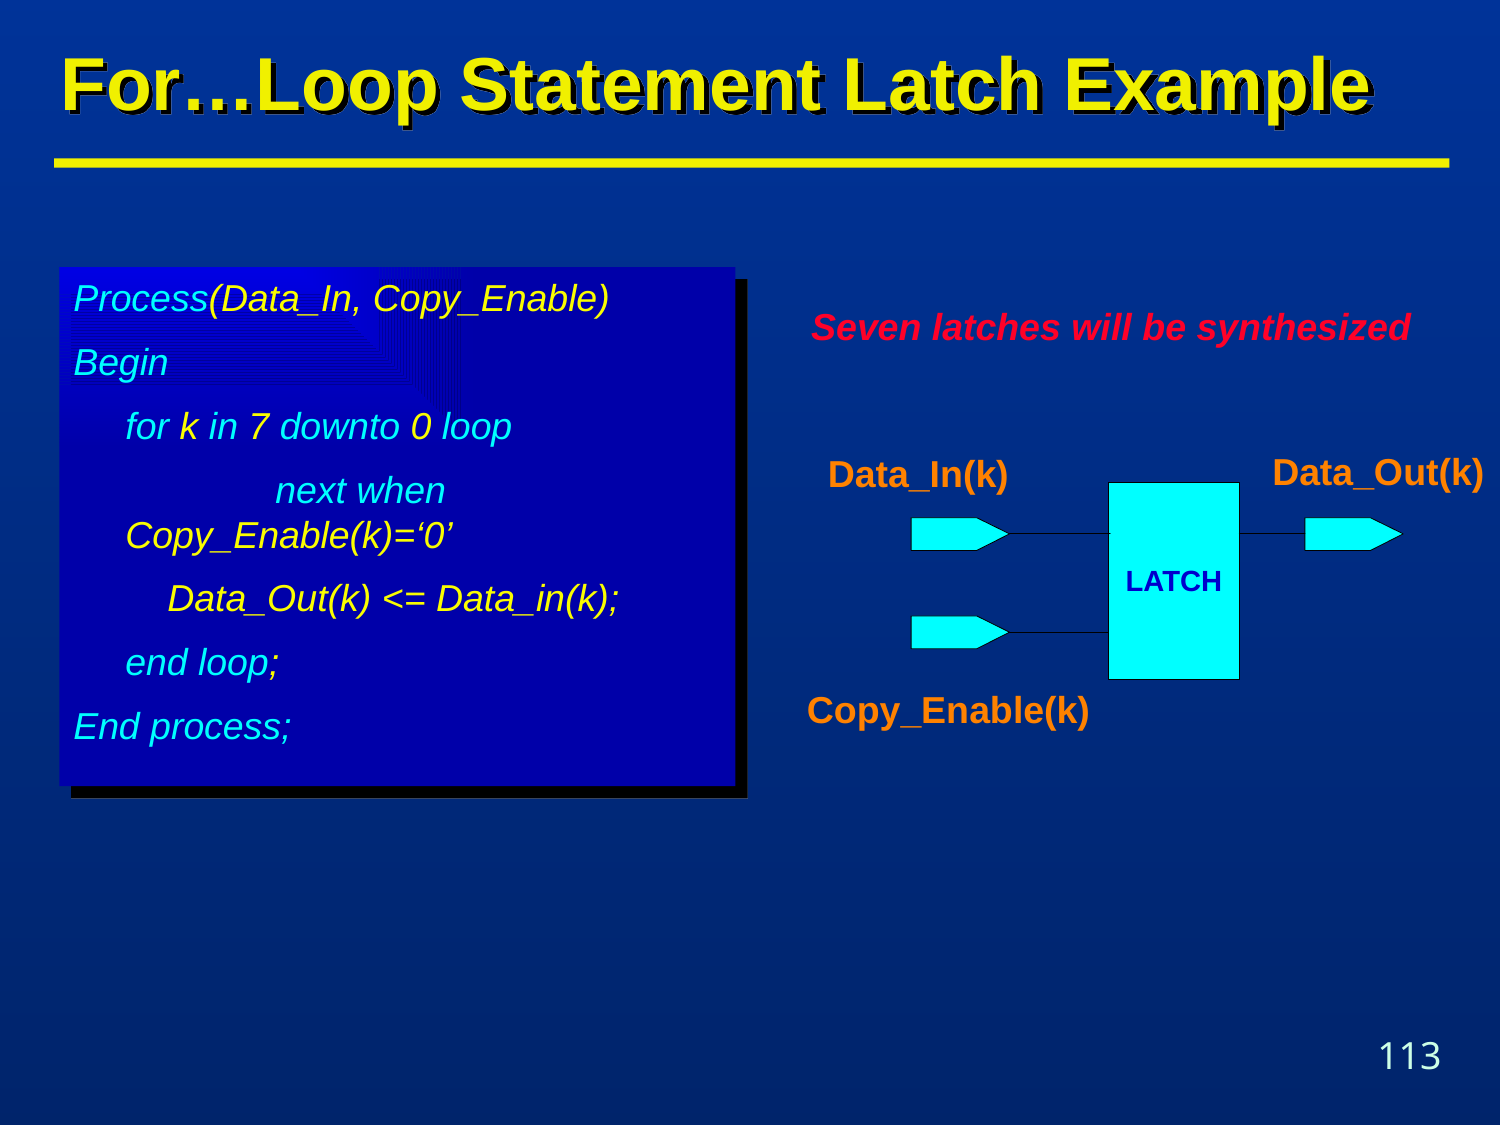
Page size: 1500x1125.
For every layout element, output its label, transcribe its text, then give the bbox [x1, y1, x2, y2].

text_box Seven latches will be synthesized [796, 295, 1427, 356]
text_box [791, 440, 1500, 739]
list Process(Data_In, Copy_Enable) Begin for k in 7 downto 0 loop next when Copy_Enable(k)=‘0’ Data_Out(k) <= Data_in(k); end loop; End process; [59, 267, 736, 787]
title For…Loop Statement Latch Example [46, 33, 1455, 139]
